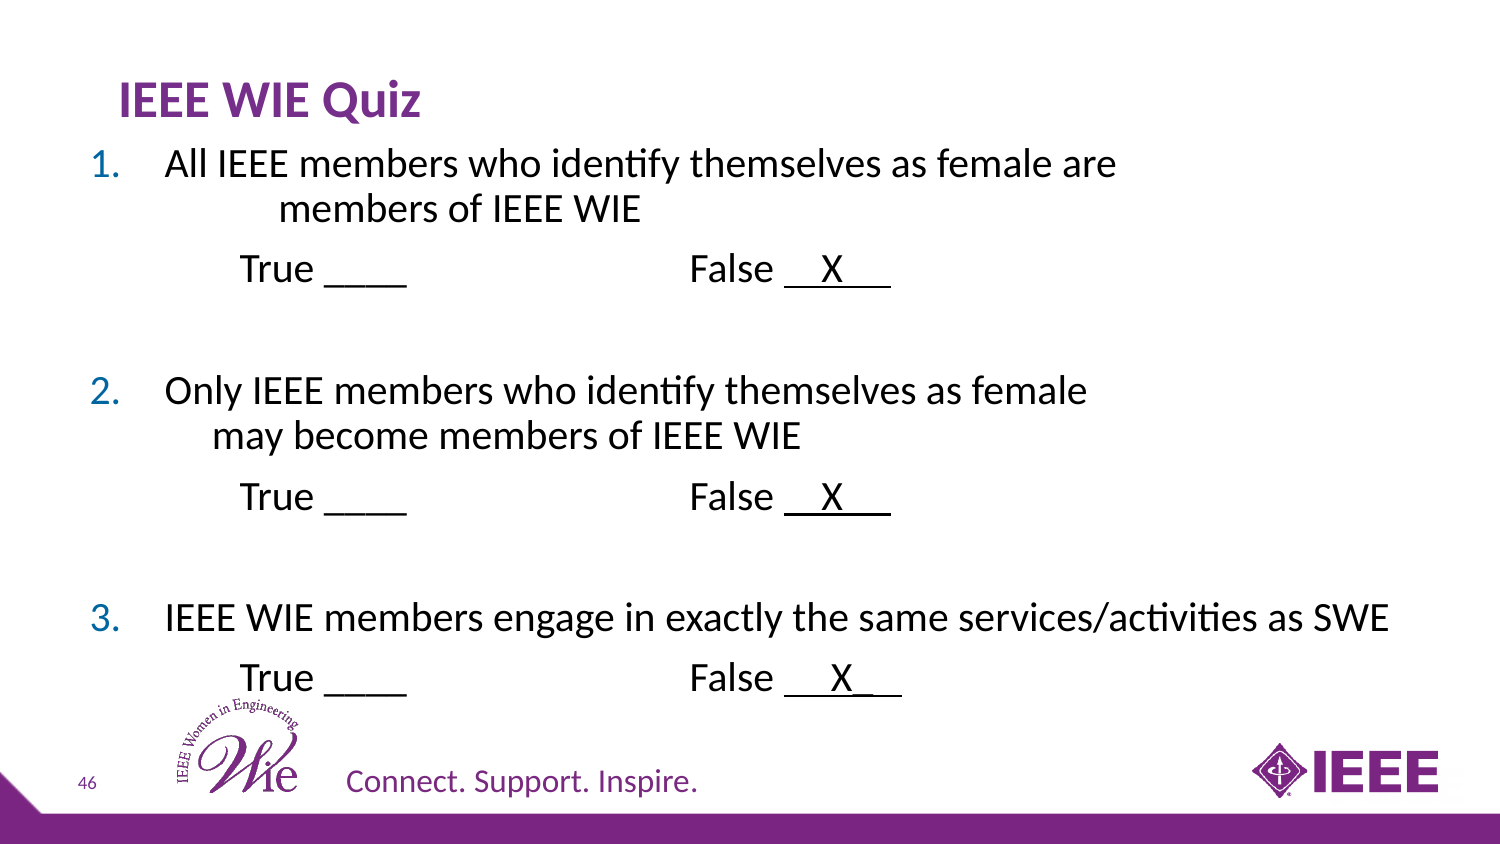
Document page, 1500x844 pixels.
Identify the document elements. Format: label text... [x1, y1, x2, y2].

title IEEE WIE Quiz [103, 68, 1397, 133]
list All IEEE members who identify themselves as female are members of IEEE WIE True ____ False X Only IEEE members who identify themselves as female may become members of IEEE WIE True ____ False X IEEE WIE members engage in exactly the same services/activities as SWE True ____ False X_ [74, 133, 1445, 637]
picture [0, 695, 1500, 844]
